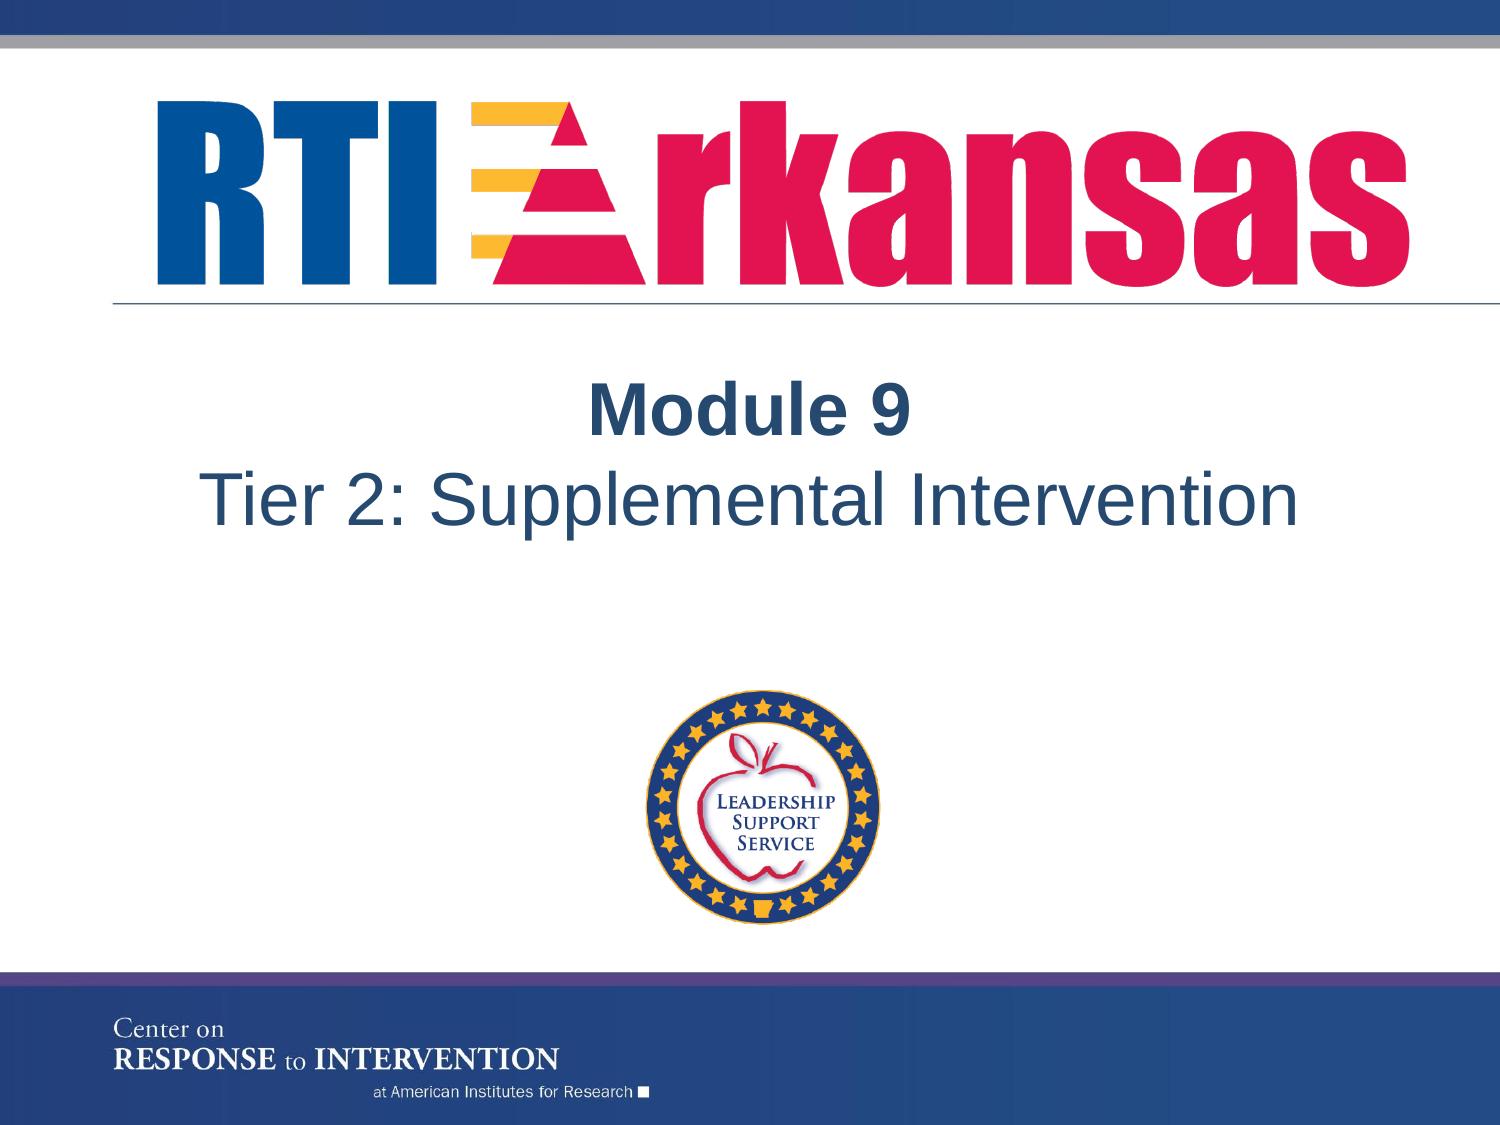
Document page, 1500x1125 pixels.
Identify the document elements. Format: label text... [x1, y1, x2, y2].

picture [0, 549, 1500, 1125]
list Module 9 Tier 2: Supplemental Intervention [0, 360, 1500, 549]
picture [0, 0, 1500, 360]
